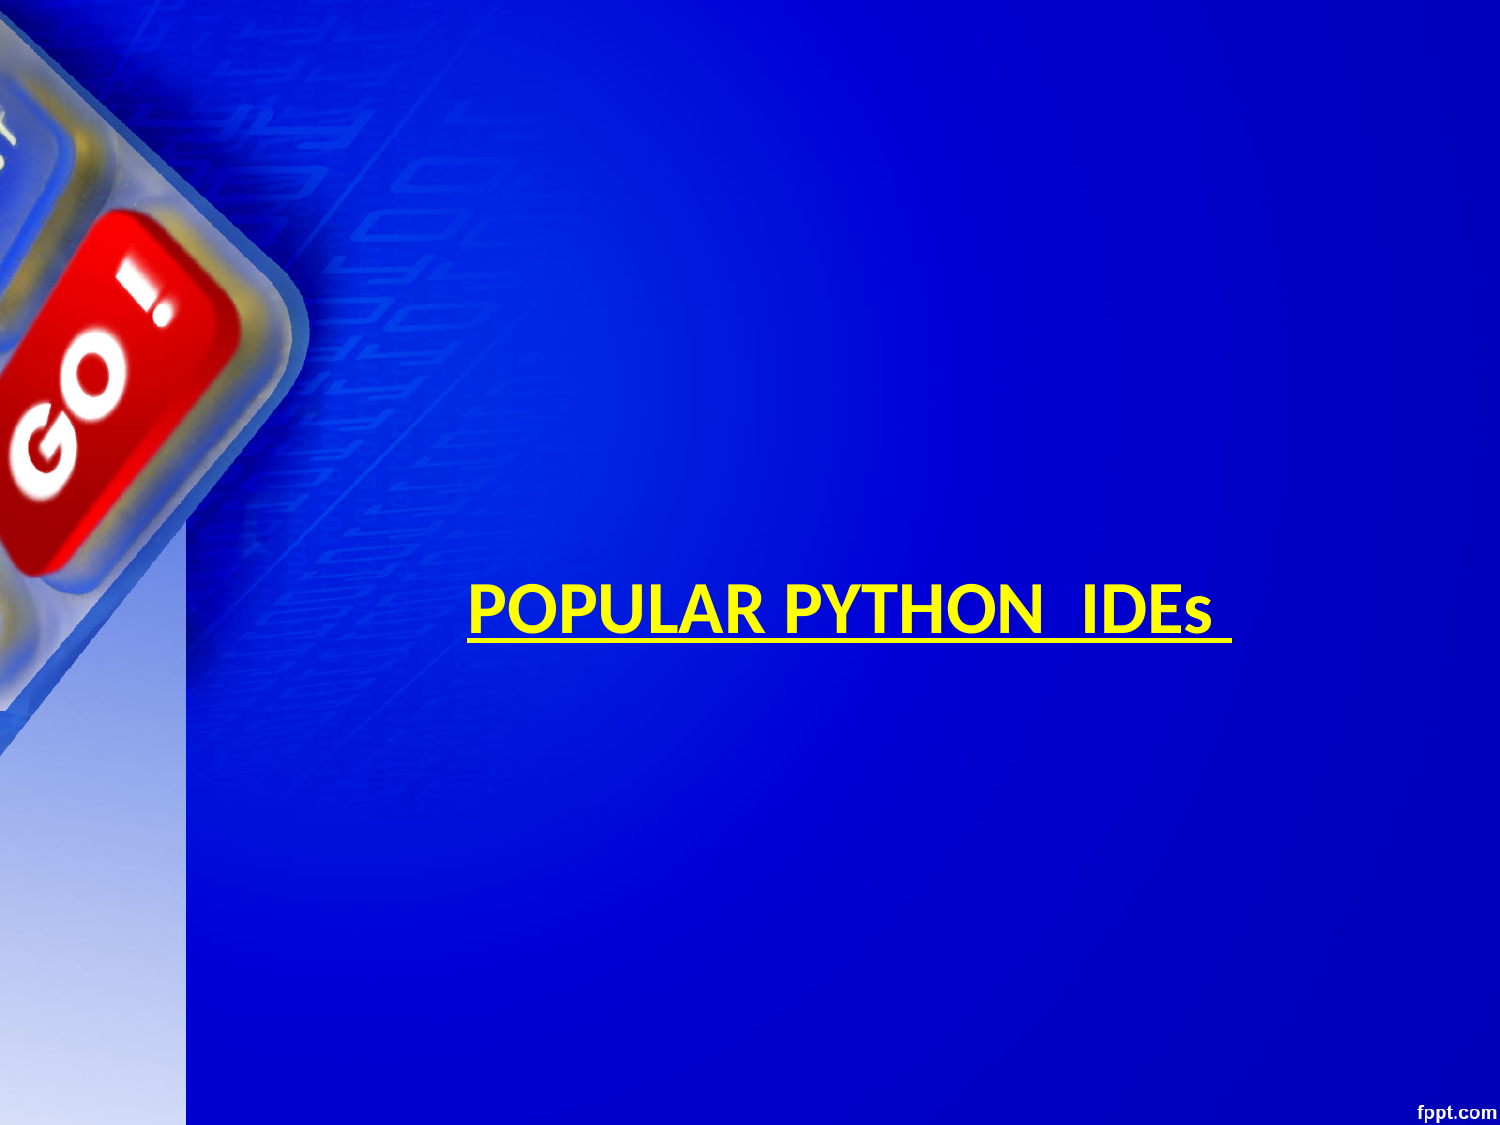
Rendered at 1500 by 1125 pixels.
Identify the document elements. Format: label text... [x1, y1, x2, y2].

title POPULAR PYTHON IDEs [316, 539, 1383, 668]
picture [0, 0, 1500, 1125]
